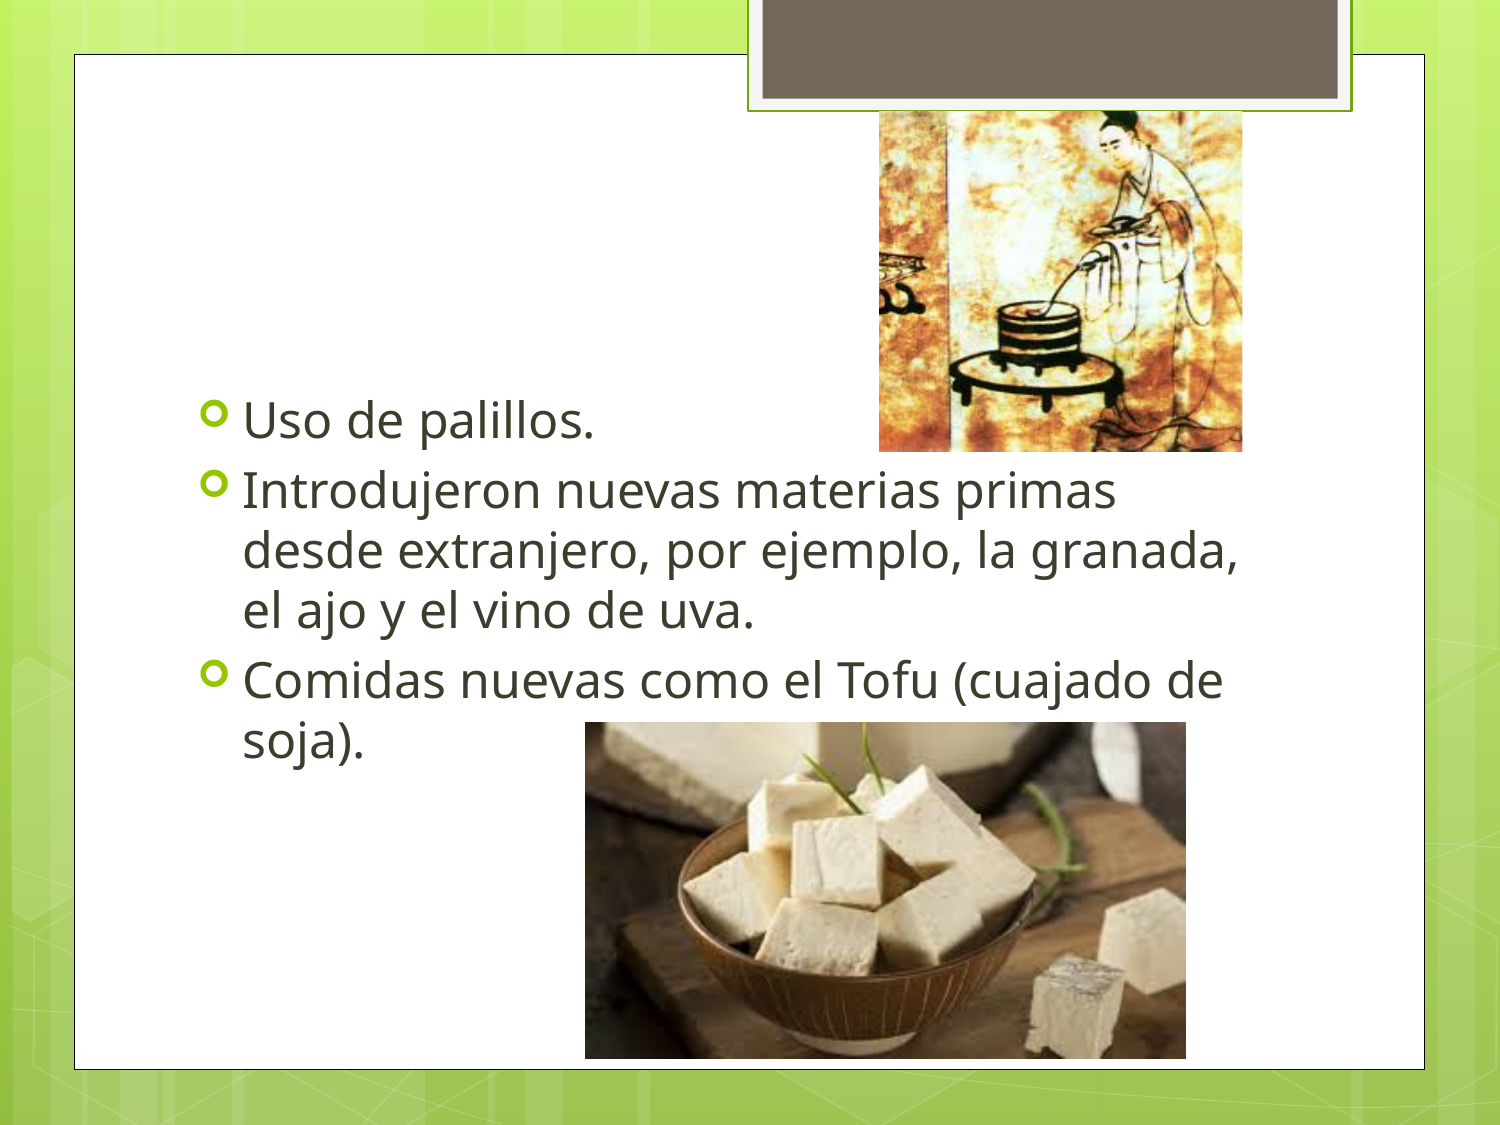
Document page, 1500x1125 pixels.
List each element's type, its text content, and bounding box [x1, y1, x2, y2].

list Uso de palillos. Introdujeron nuevas materias primas desde extranjero, por ejemplo, la granada, el ajo y el vino de uva. Comidas nuevas como el Tofu (cuajado de soja). [171, 381, 1283, 957]
picture [585, 722, 1186, 1060]
picture [878, 111, 1243, 452]
